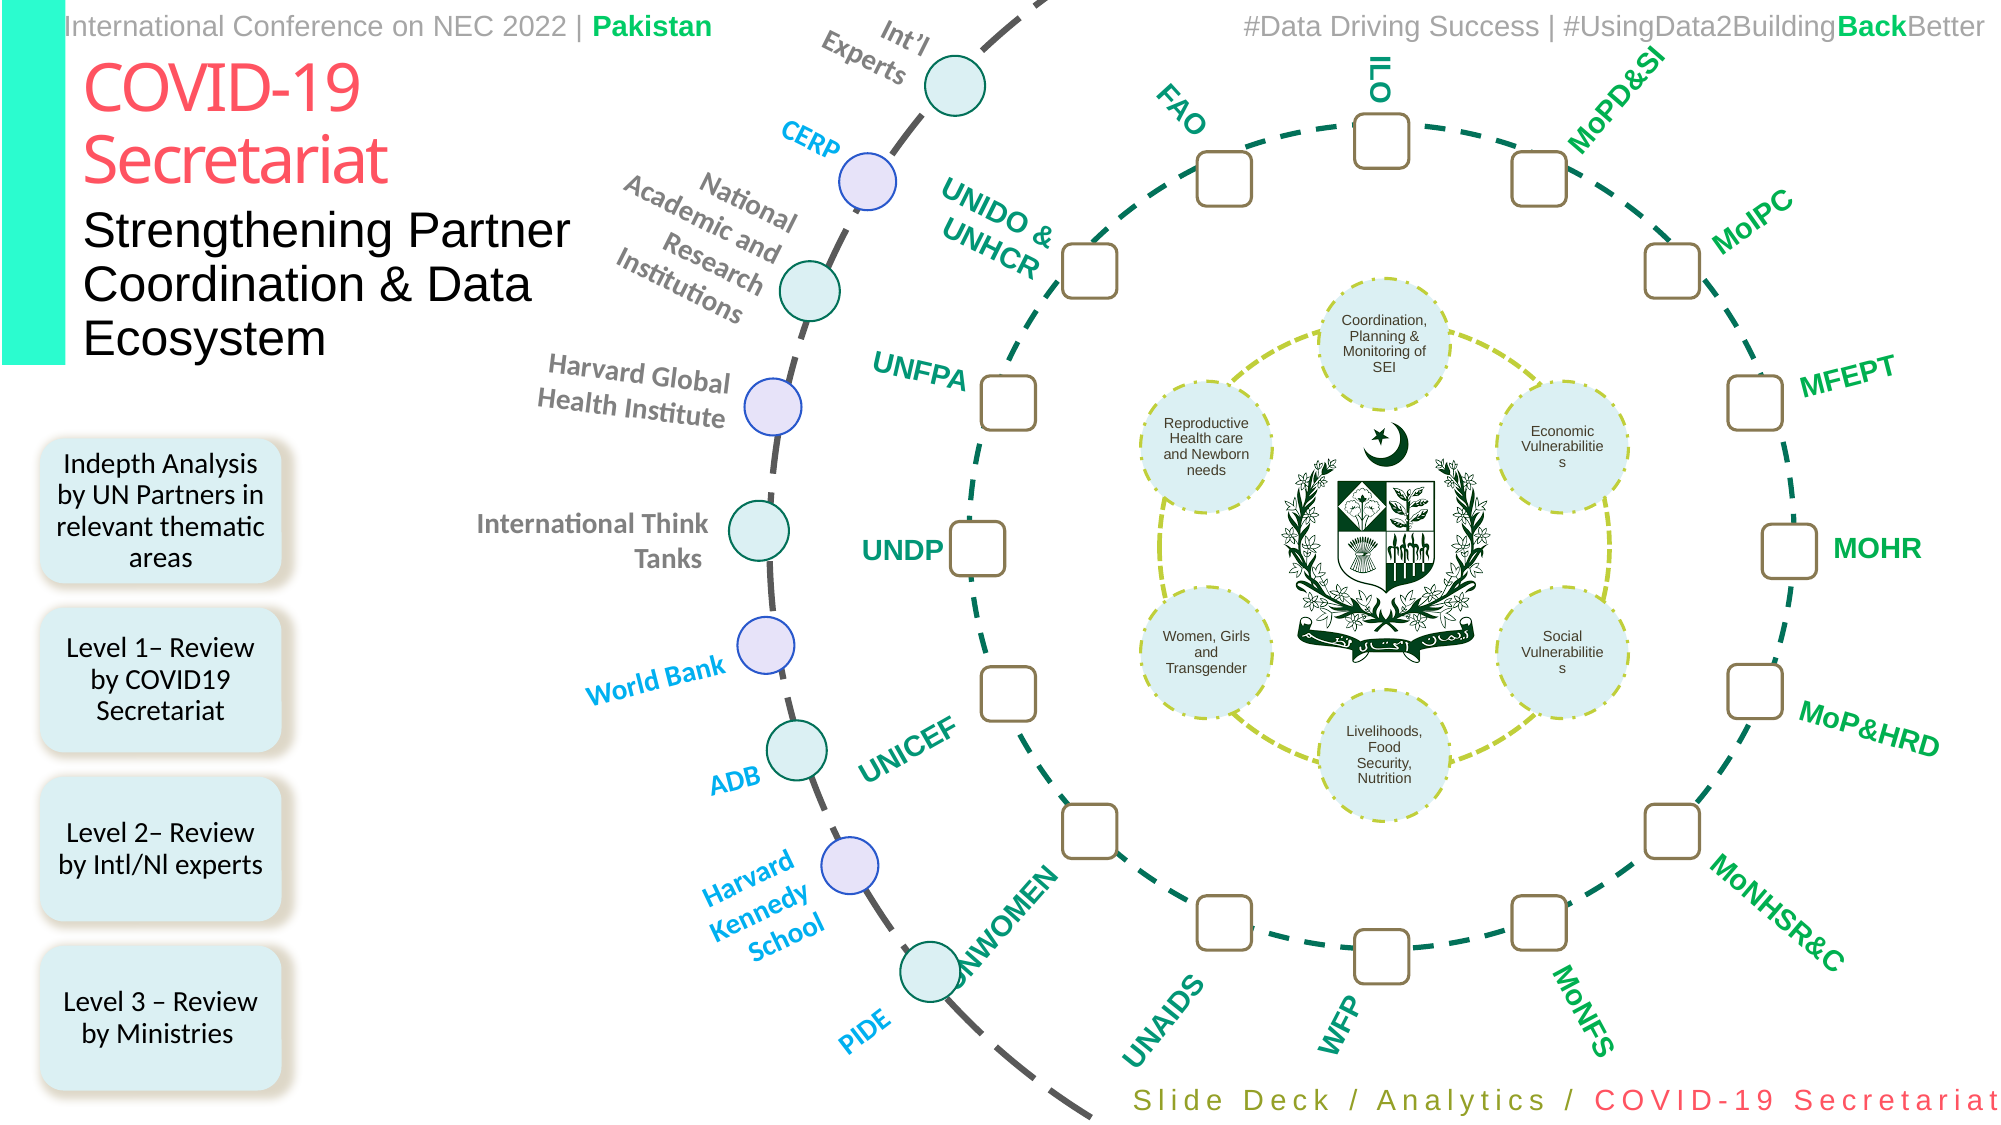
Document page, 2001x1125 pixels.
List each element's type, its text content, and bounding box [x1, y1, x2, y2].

list Strengthening Partner Coordination & Data Ecosystem [67, 208, 438, 363]
text_box Level 1– Review by COVID19 Secretariat [38, 606, 283, 754]
text_box Indepth Analysis by UN Partners in relevant thematic areas [38, 437, 283, 585]
text_box Level 2– Review by Intl/Nl experts [38, 775, 283, 923]
text_box Level 3 – Review by Ministries [38, 944, 283, 1092]
picture [1281, 422, 1491, 663]
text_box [438, 0, 2000, 1125]
title COVID-19 Secretariat [67, 0, 438, 206]
